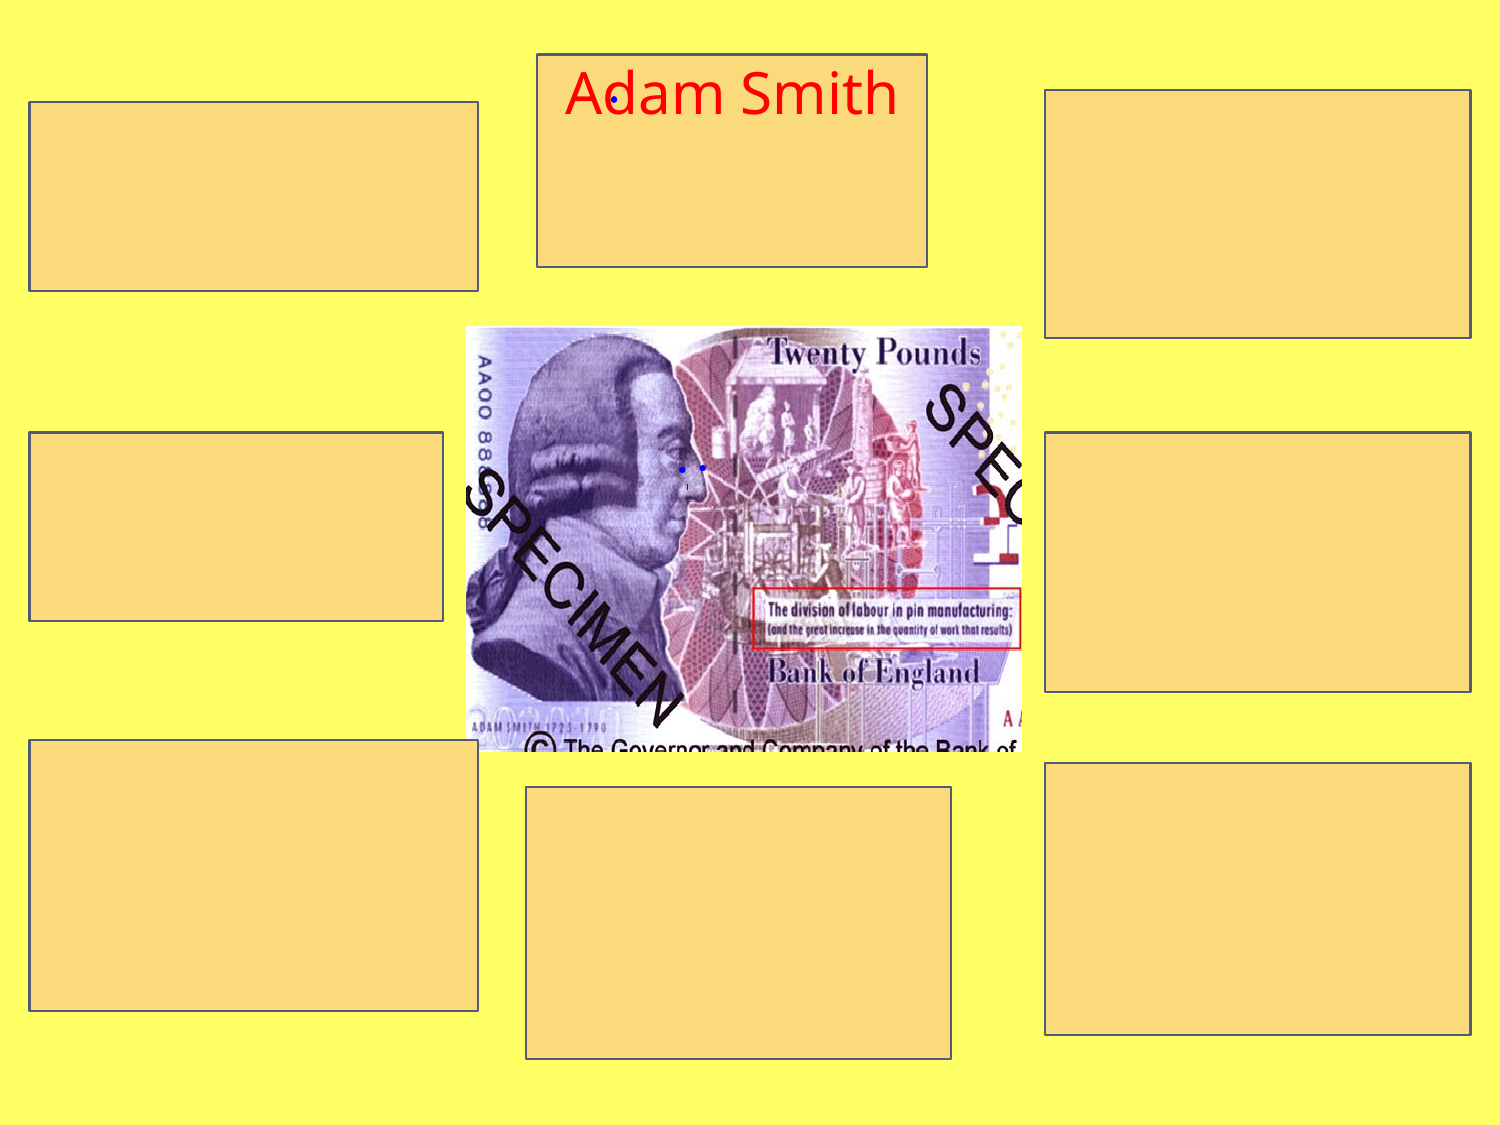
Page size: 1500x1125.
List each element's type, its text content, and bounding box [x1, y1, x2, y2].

text_box Adam Smith [536, 53, 928, 268]
text_box [1044, 762, 1472, 1036]
text_box [1044, 431, 1472, 693]
picture [466, 326, 1022, 752]
text_box [525, 786, 952, 1060]
text_box [28, 739, 479, 1012]
text_box [28, 431, 444, 622]
text_box [28, 101, 479, 292]
text_box [1044, 89, 1472, 339]
